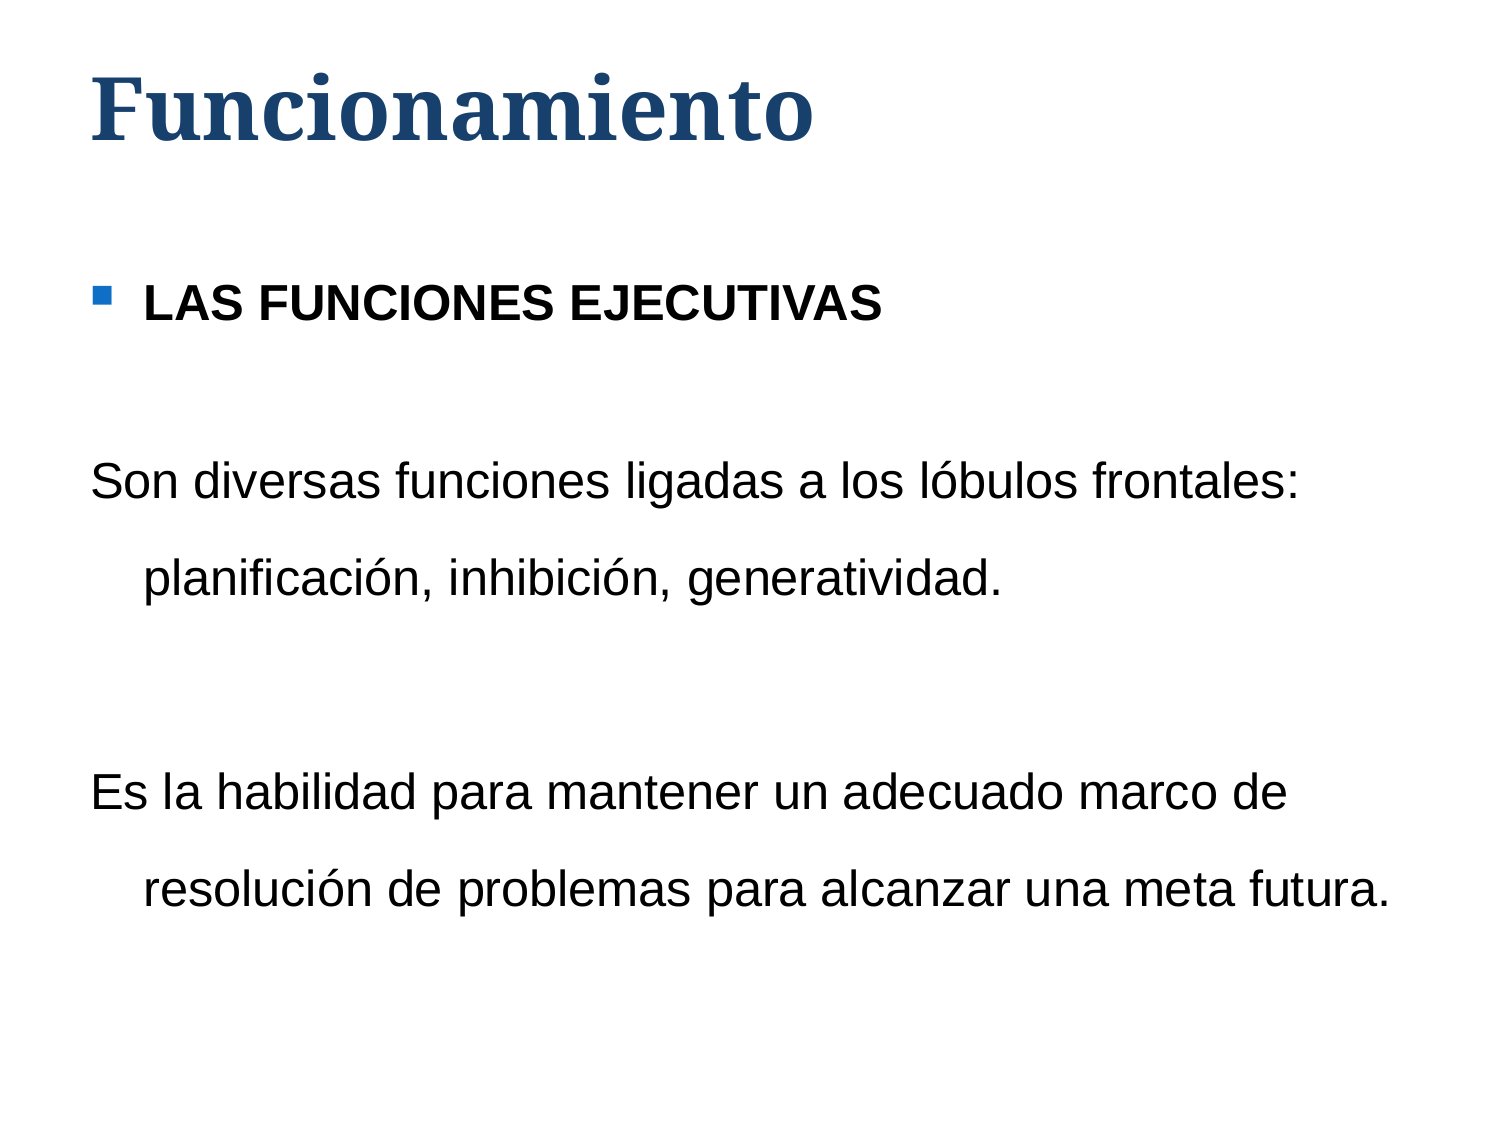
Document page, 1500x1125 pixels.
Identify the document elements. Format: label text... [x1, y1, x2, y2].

list LAS FUNCIONES EJECUTIVAS Son diversas funciones ligadas a los lóbulos frontales: planificación, inhibición, generatividad. Es la habilidad para mantener un adecuado marco de resolución de problemas para alcanzar una meta futura. [74, 262, 1426, 1006]
title Funcionamiento [74, 45, 1426, 233]
